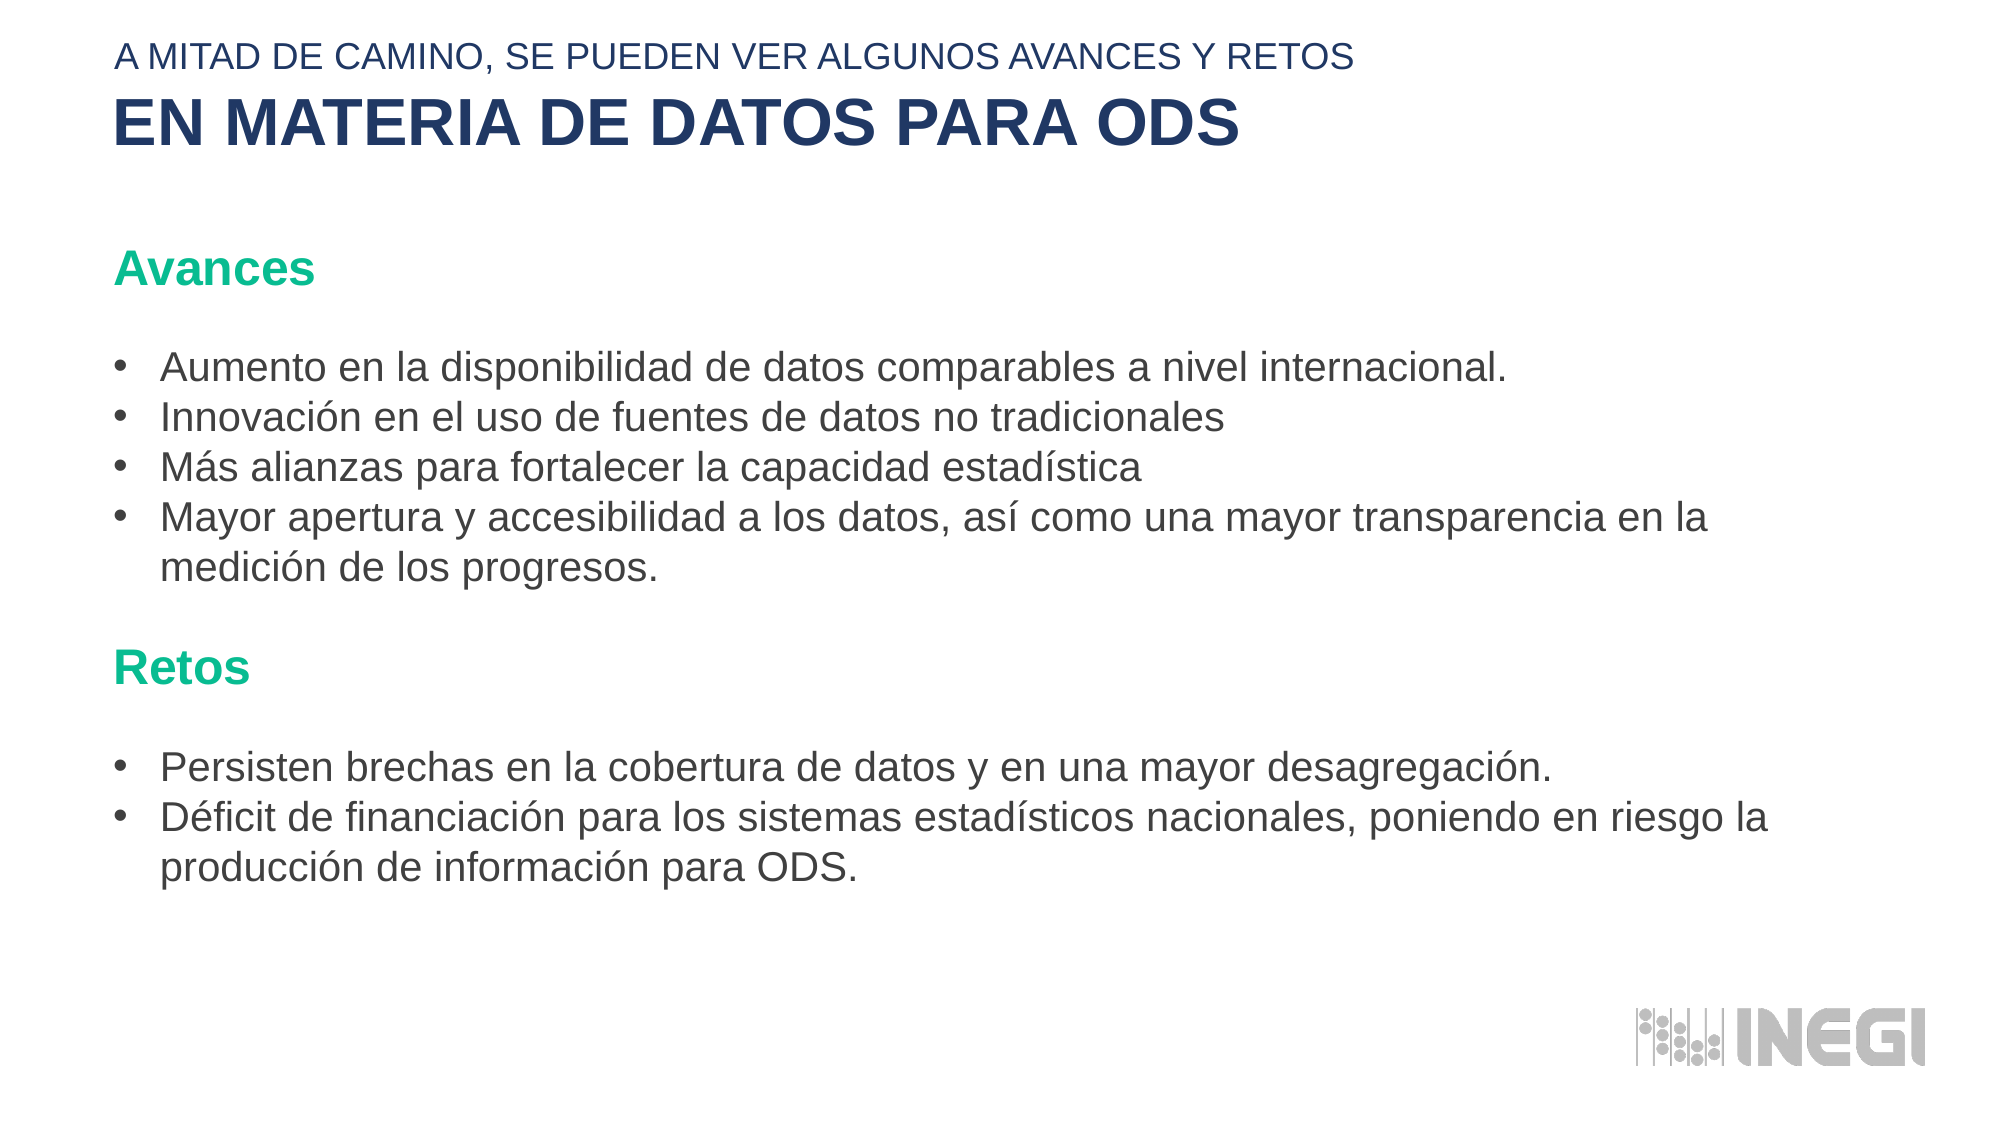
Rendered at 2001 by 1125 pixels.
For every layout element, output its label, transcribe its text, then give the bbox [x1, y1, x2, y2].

text_box EN MATERIA DE DATOS PARA ODS [98, 80, 1573, 175]
picture [1636, 1008, 1925, 1066]
text_box A MITAD DE CAMINO, SE PUEDEN VER ALGUNOS AVANCES Y RETOS [99, 30, 1420, 80]
text_box Avances Aumento en la disponibilidad de datos comparables a nivel internacional. Innovación en el uso de fuentes de datos no tradicionales Más alianzas para fortalecer la capacidad estadística Mayor apertura y accesibilidad a los datos, así como una mayor transparencia en la medición de los progresos. Retos Persisten brechas en la cobertura de datos y en una mayor desagregación. Déficit de financiación para los sistemas estadísticos nacionales, poniendo en riesgo la producción de información para ODS. [98, 227, 1843, 898]
